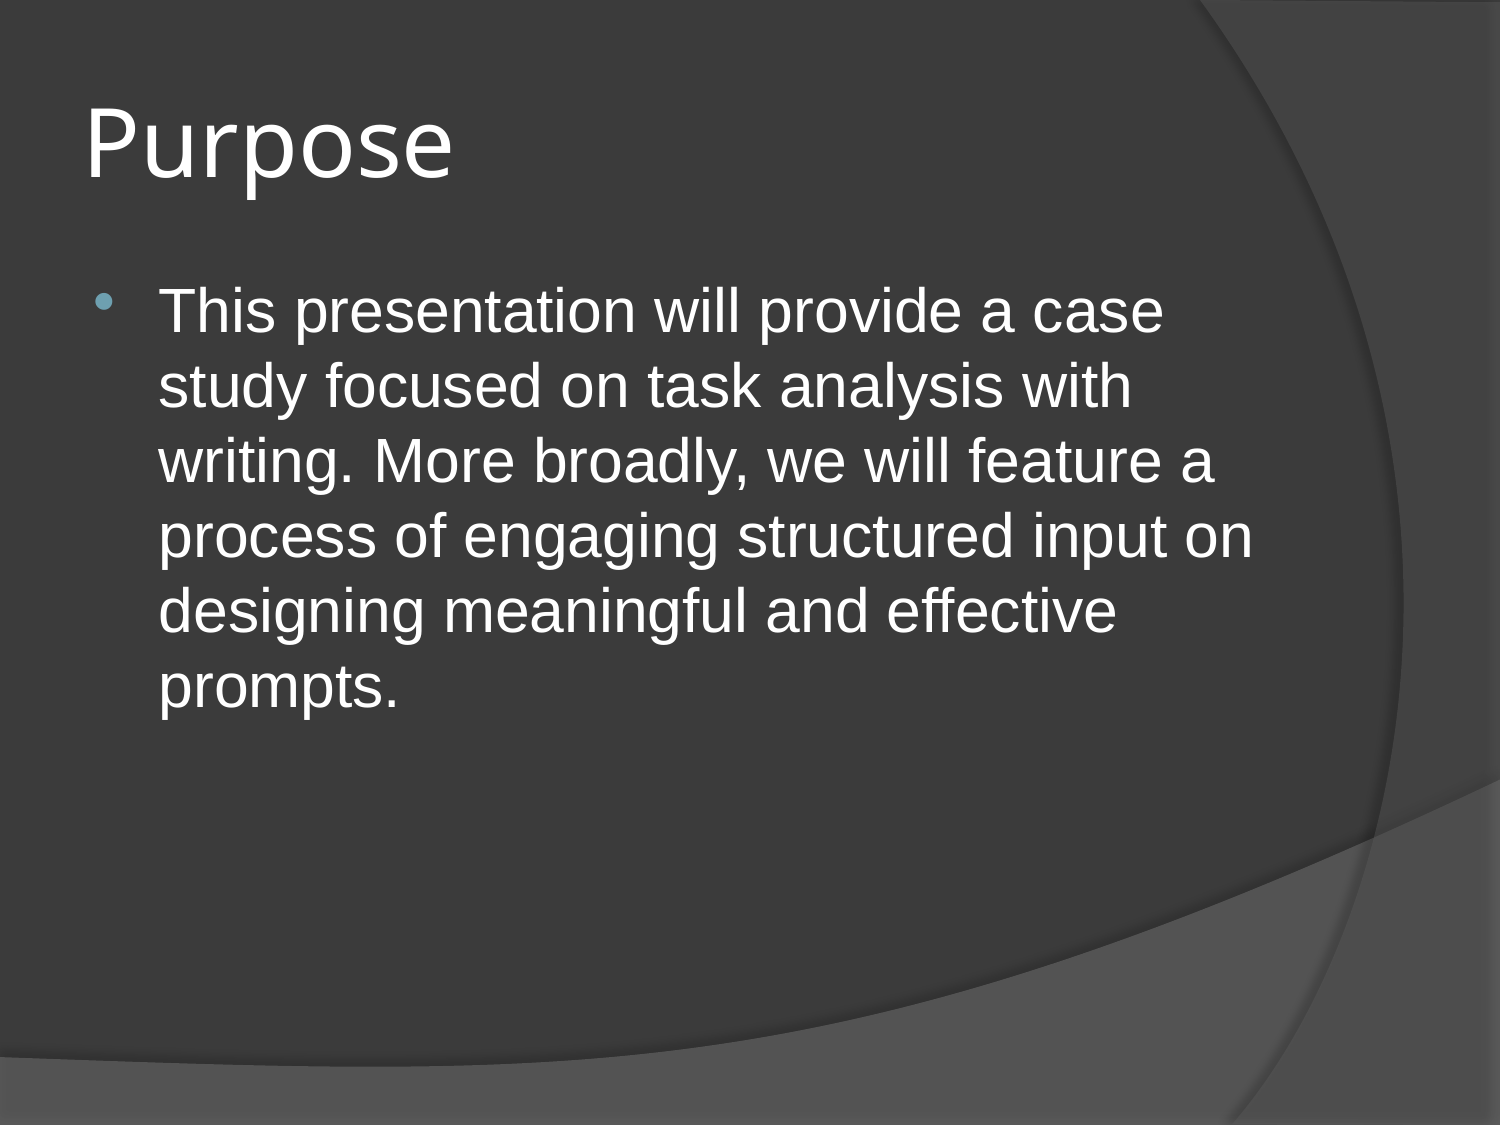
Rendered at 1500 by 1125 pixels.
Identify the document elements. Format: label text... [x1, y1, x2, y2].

list This presentation will provide a case study focused on task analysis with writing. More broadly, we will feature a process of engaging structured input on designing meaningful and effective prompts. [75, 262, 1300, 1005]
title Purpose [75, 45, 1300, 233]
